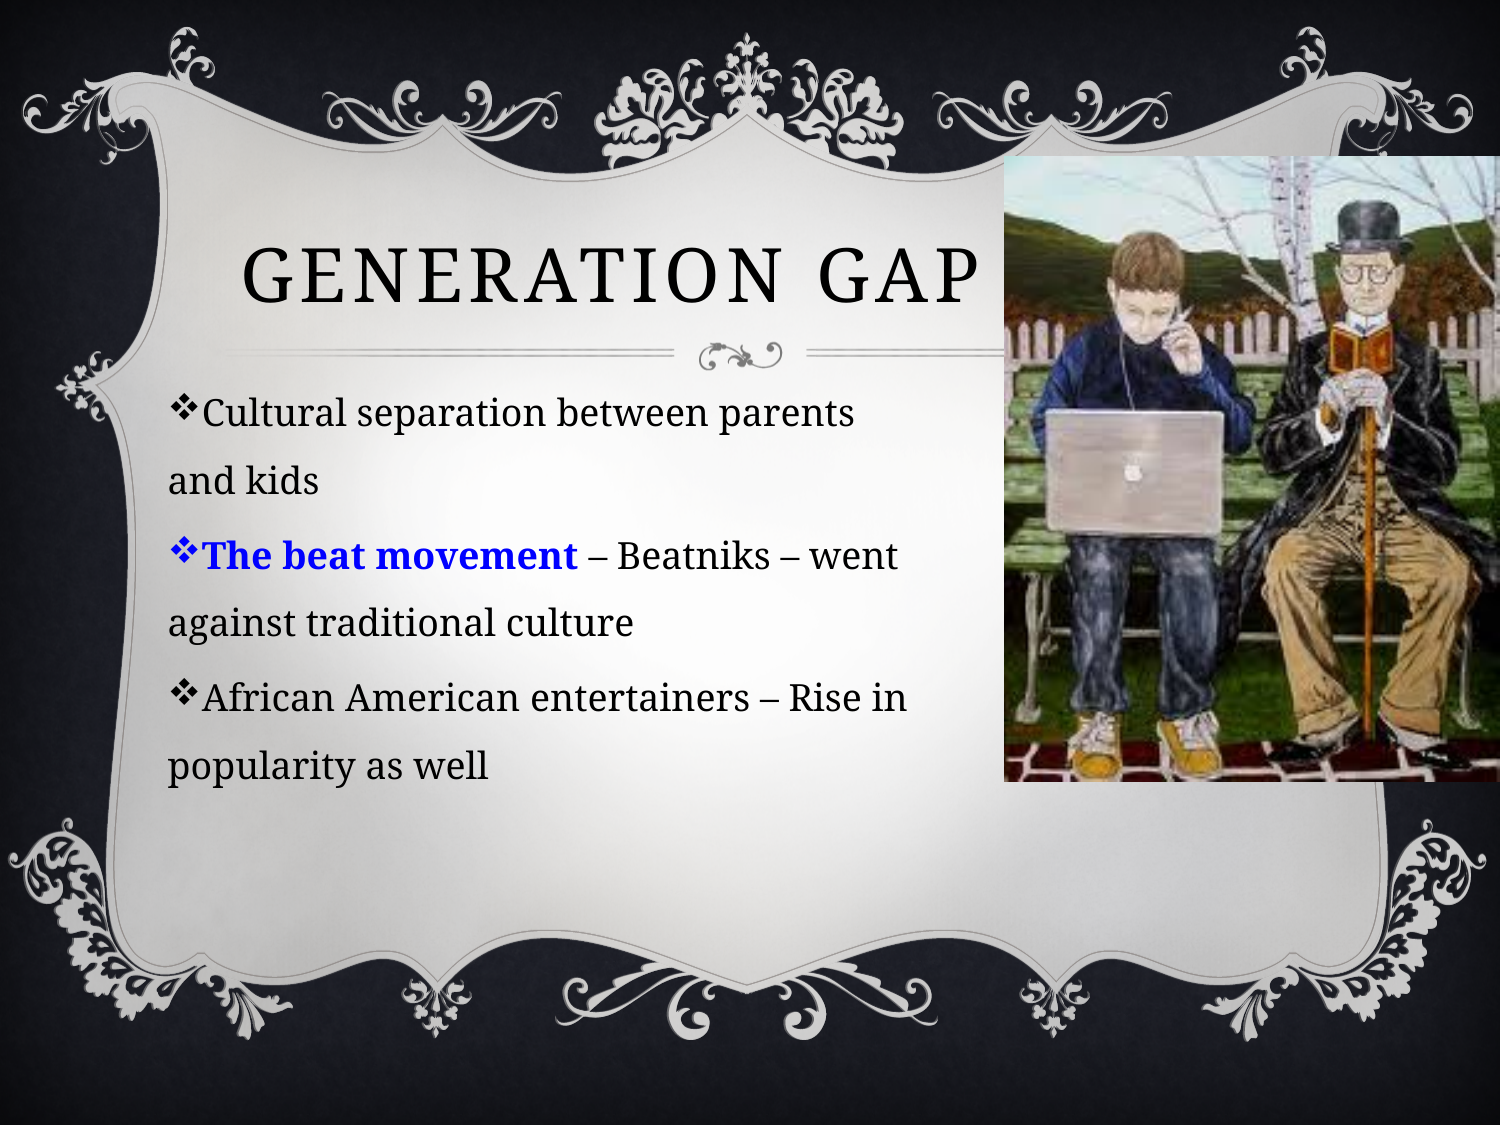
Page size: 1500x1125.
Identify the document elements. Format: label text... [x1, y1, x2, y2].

title Generation Gap [225, 212, 1003, 325]
list Cultural separation between parents and kids The beat movement – Beatniks – went against traditional culture African American entertainers – Rise in popularity as well [152, 359, 932, 860]
picture [0, 0, 1500, 1125]
